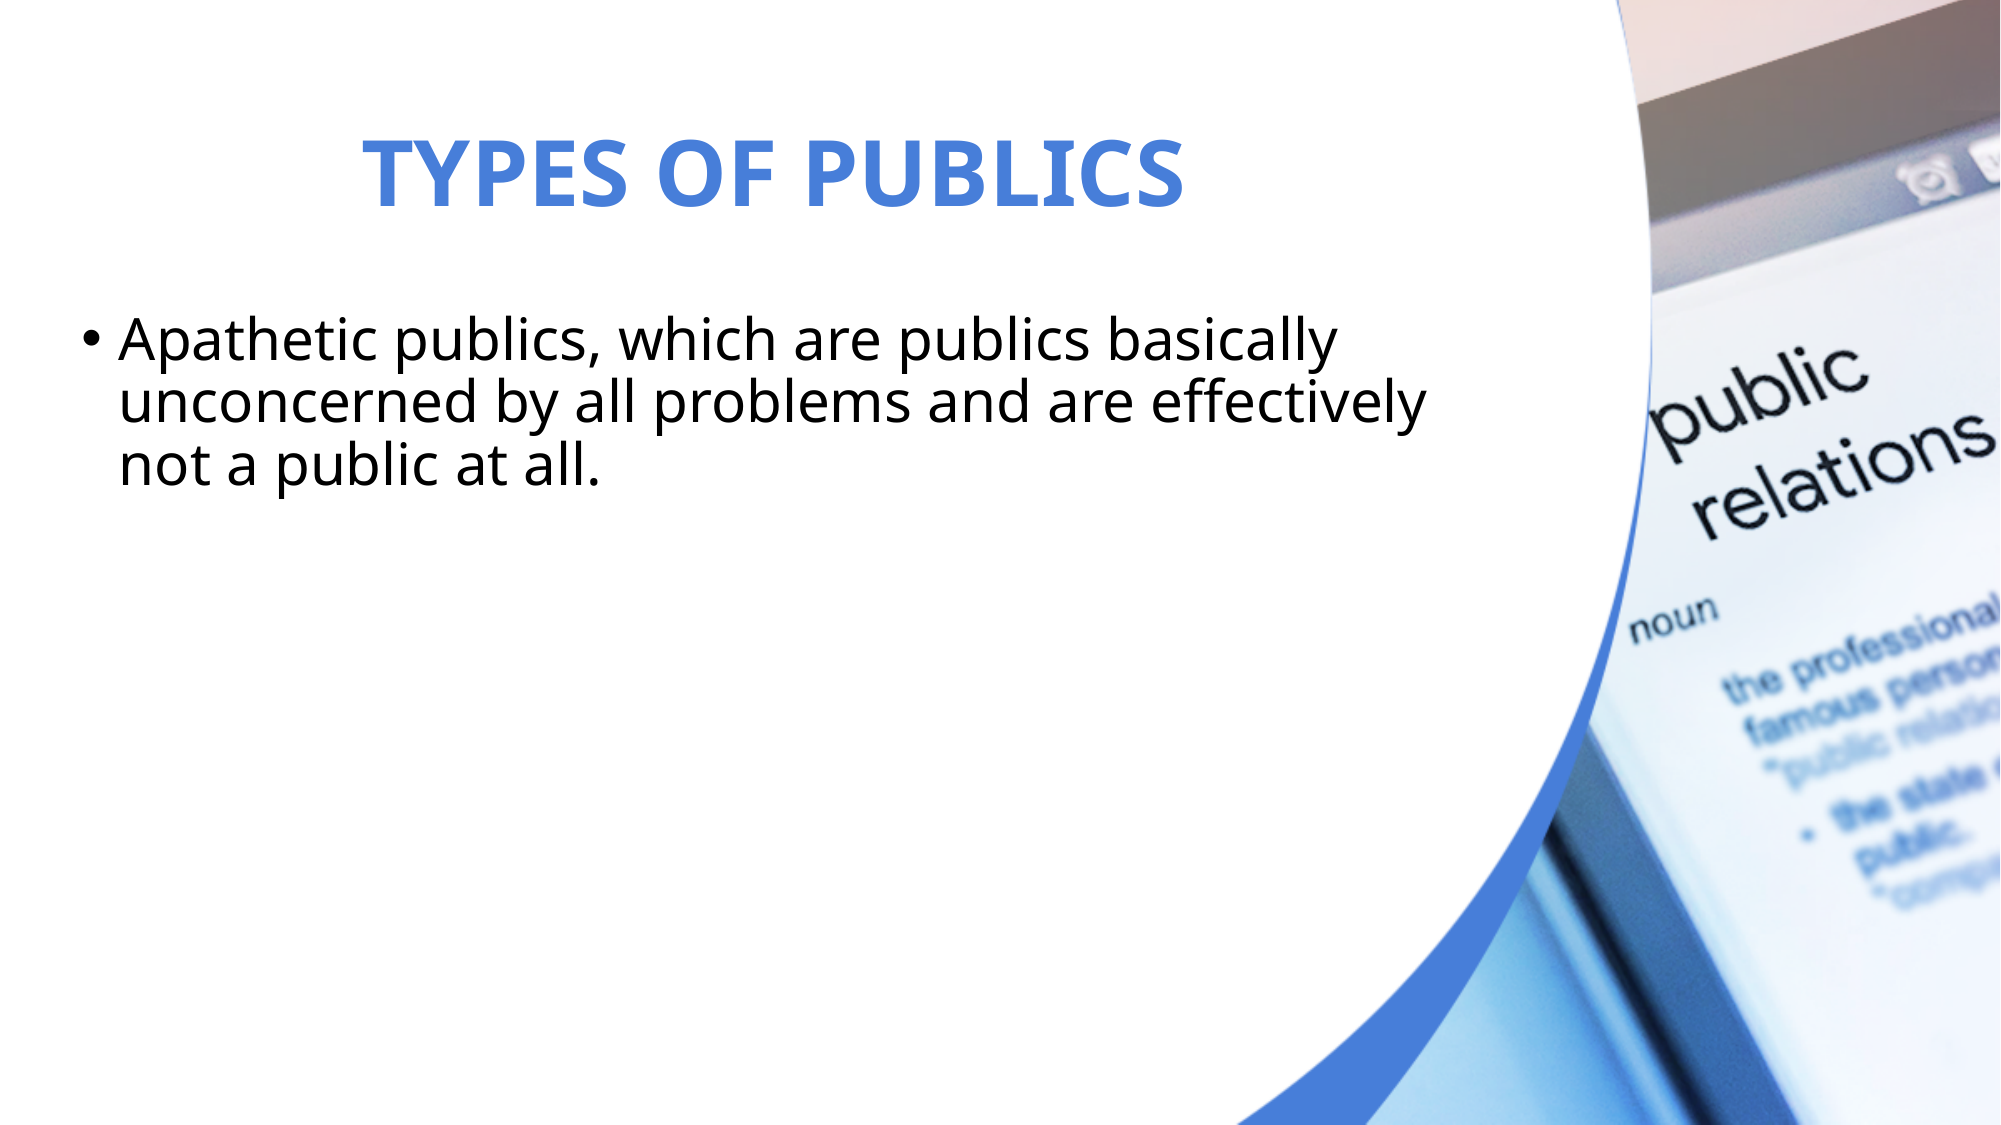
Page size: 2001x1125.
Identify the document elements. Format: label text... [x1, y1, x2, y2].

list Apathetic publics, which are publics basically unconcerned by all problems and are effectively not a public at all. [66, 302, 1482, 1022]
picture [0, 0, 2001, 1125]
title TYPES OF PUBLICS [66, 68, 1482, 286]
